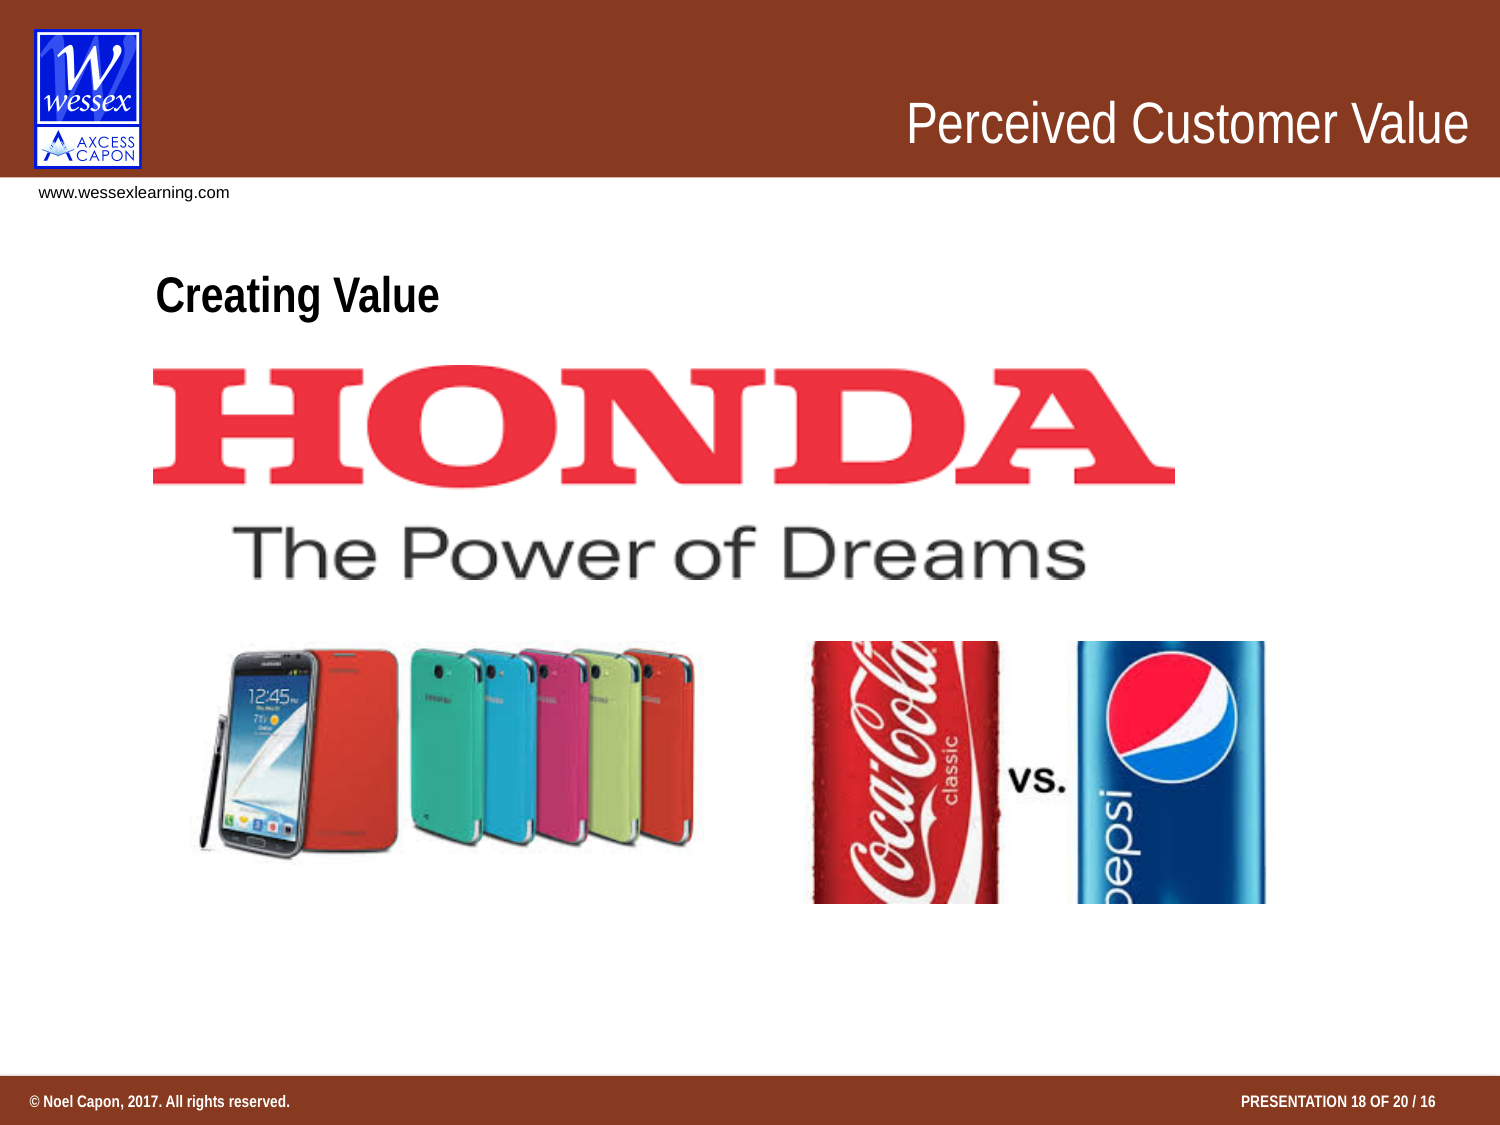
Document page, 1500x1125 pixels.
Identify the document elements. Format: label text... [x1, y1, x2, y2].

text_box Perceived Customer Value [0, 0, 1500, 178]
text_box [34, 28, 232, 203]
picture [153, 364, 1175, 580]
picture [804, 641, 1274, 905]
text_box Creating Value [153, 262, 1351, 323]
picture [153, 641, 706, 866]
